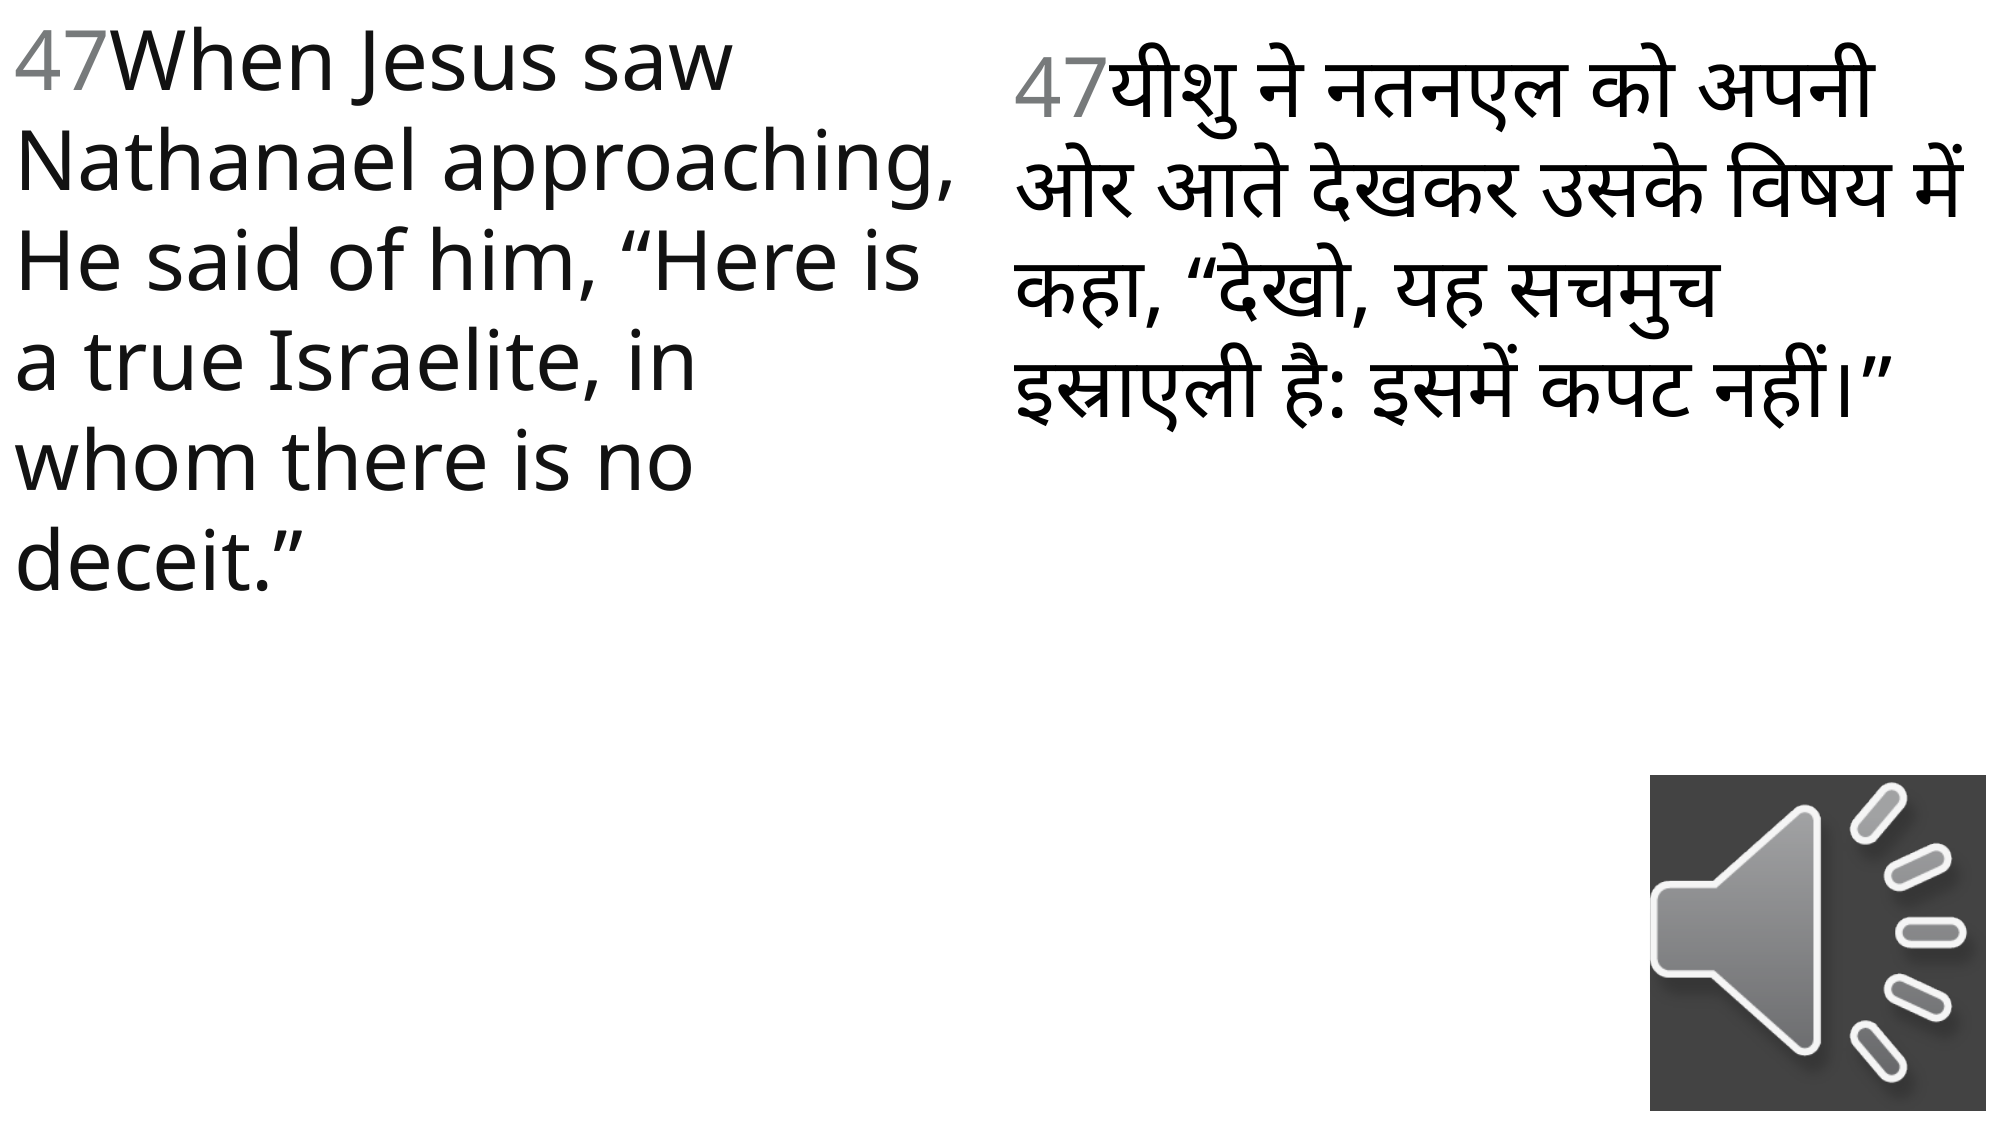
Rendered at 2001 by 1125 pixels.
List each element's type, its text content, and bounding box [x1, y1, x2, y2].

text_box 47यीशु ने नतनएल को अपनी ओर आते देखकर उसके विषय में कहा, “देखो, यह सचमुच इस्राएली है: इसमें कपट नहीं।” [999, 27, 2000, 1104]
picture [1648, 773, 1987, 1112]
text_box 47When Jesus saw Nathanael approaching, He said of him, “Here is a true Israelite, in whom there is no deceit.” [0, 0, 981, 1125]
